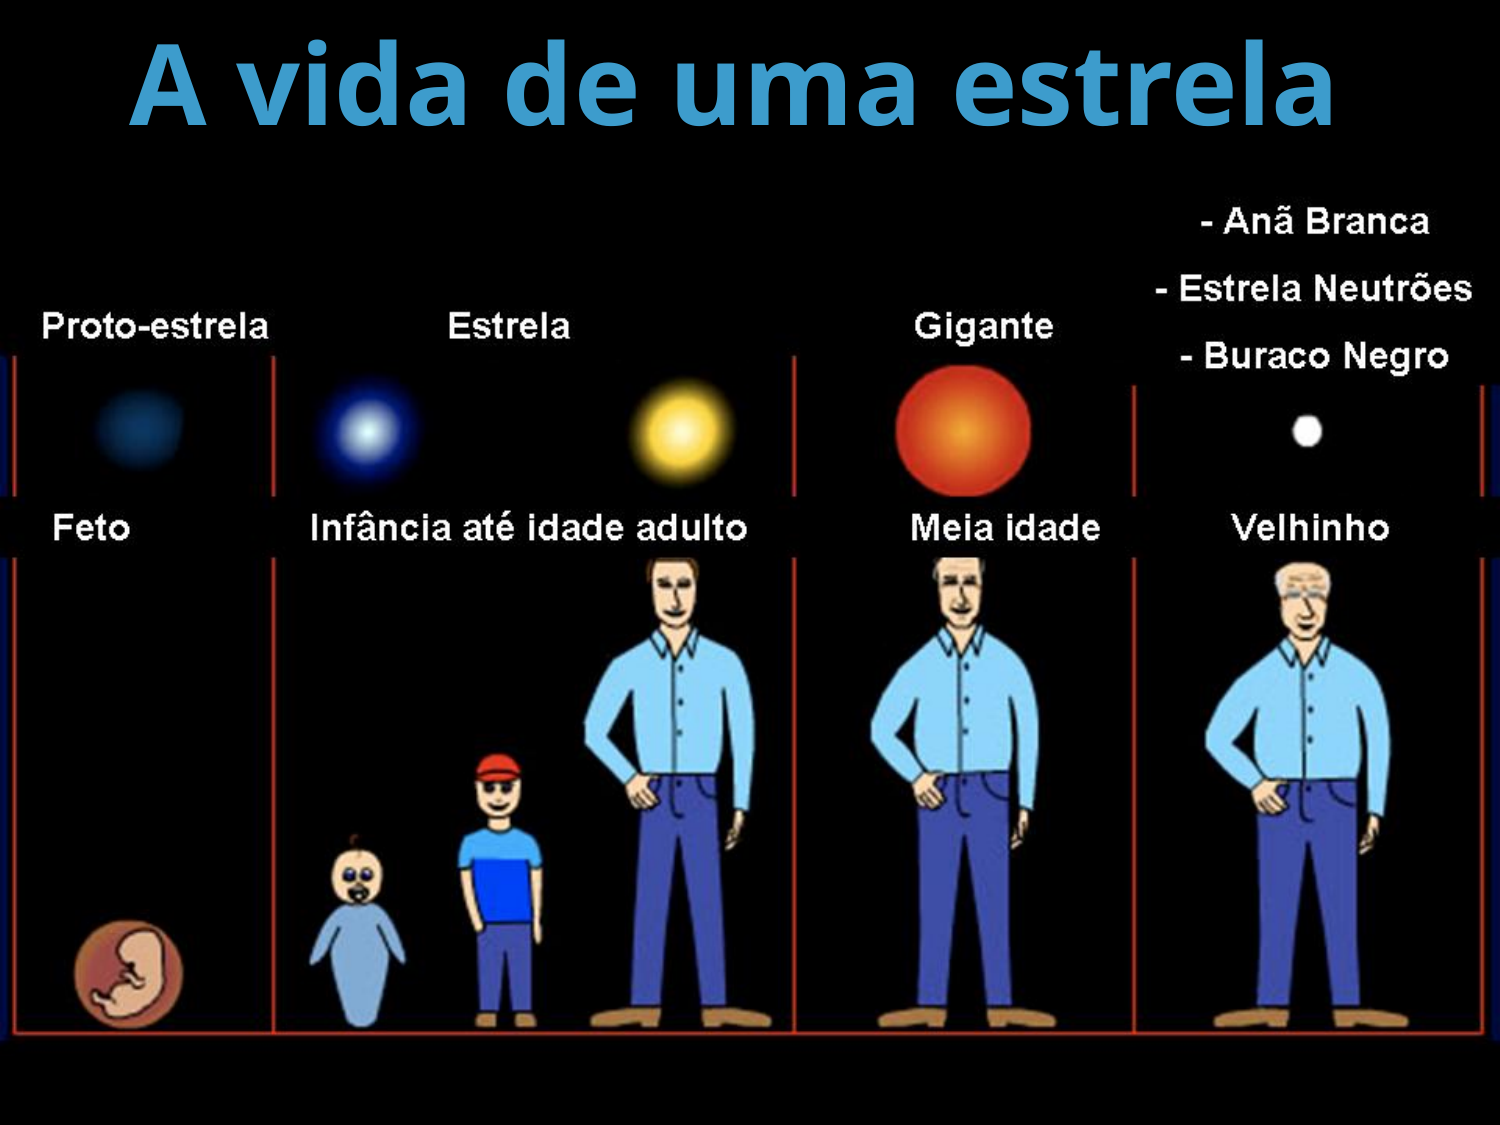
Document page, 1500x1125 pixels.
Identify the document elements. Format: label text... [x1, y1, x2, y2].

text_box A vida de uma estrela [103, 7, 1397, 185]
picture [0, 185, 1500, 1056]
